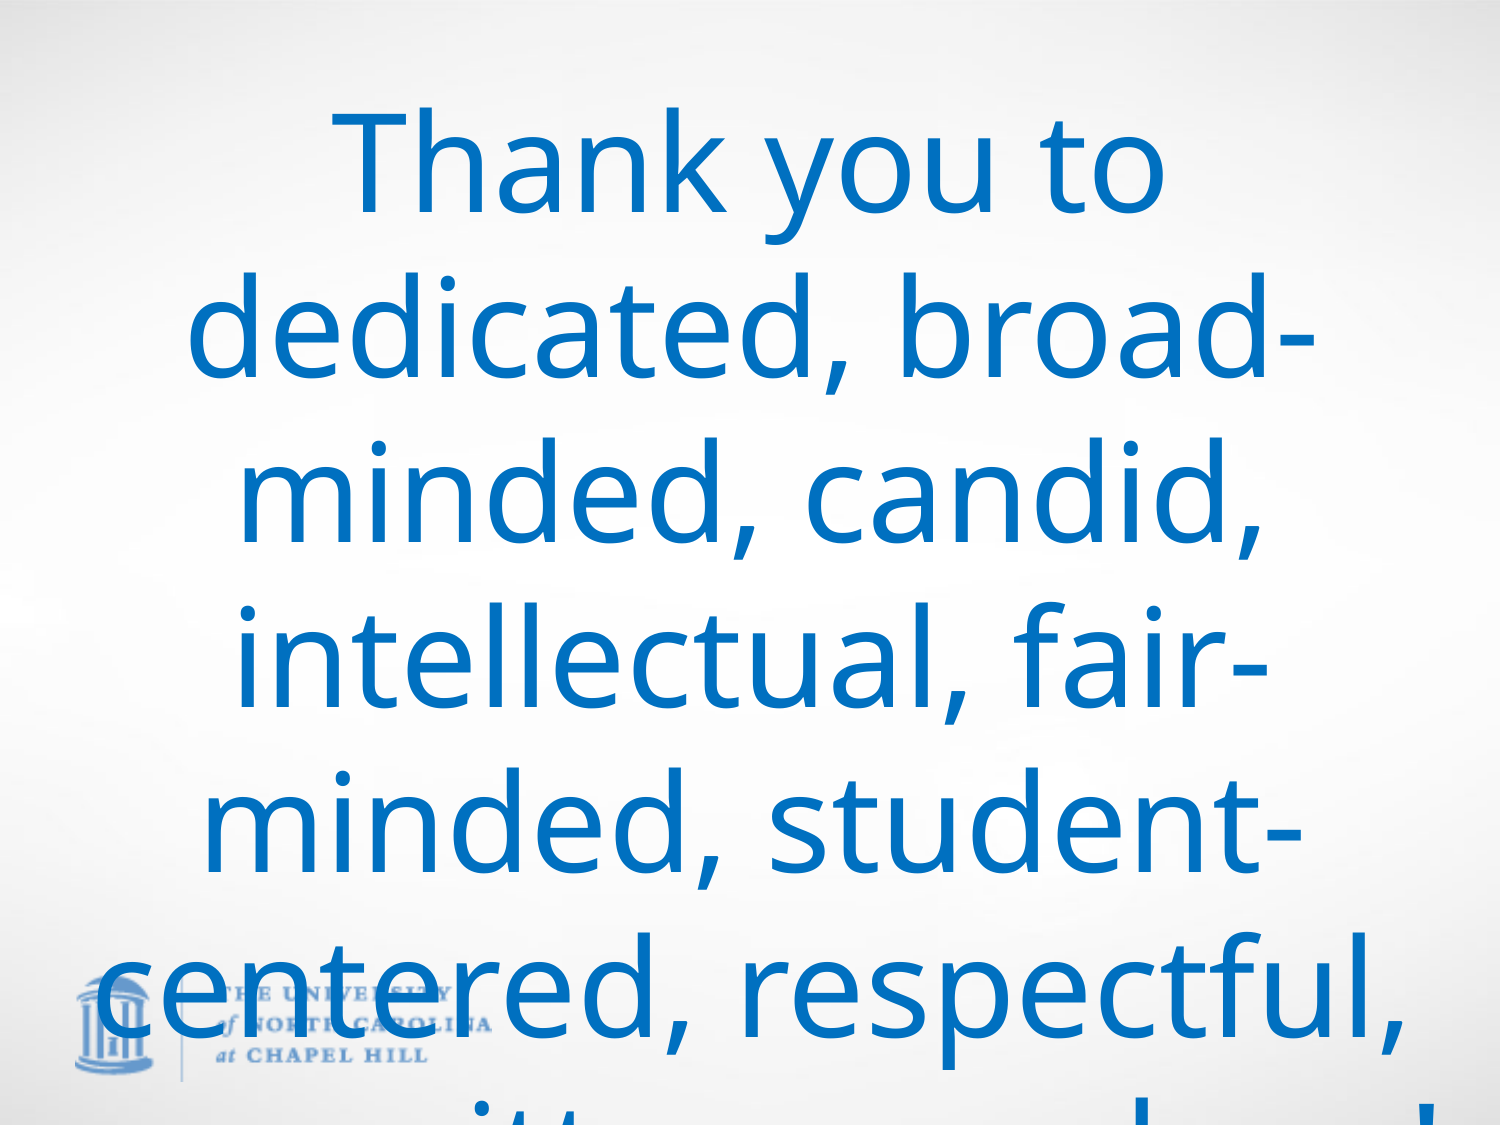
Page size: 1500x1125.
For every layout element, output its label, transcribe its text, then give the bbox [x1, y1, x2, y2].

text_box [34, 149, 1470, 374]
list Thank you to dedicated, broad-minded, candid, intellectual, fair-minded, student-centered, respectful, committee members! [34, 374, 1470, 995]
list Thank you to dedicated, broad-minded, candid, intellectual, fair-minded, student-centered, respectful, committee members! [34, 67, 1470, 149]
picture [0, 0, 1500, 1125]
